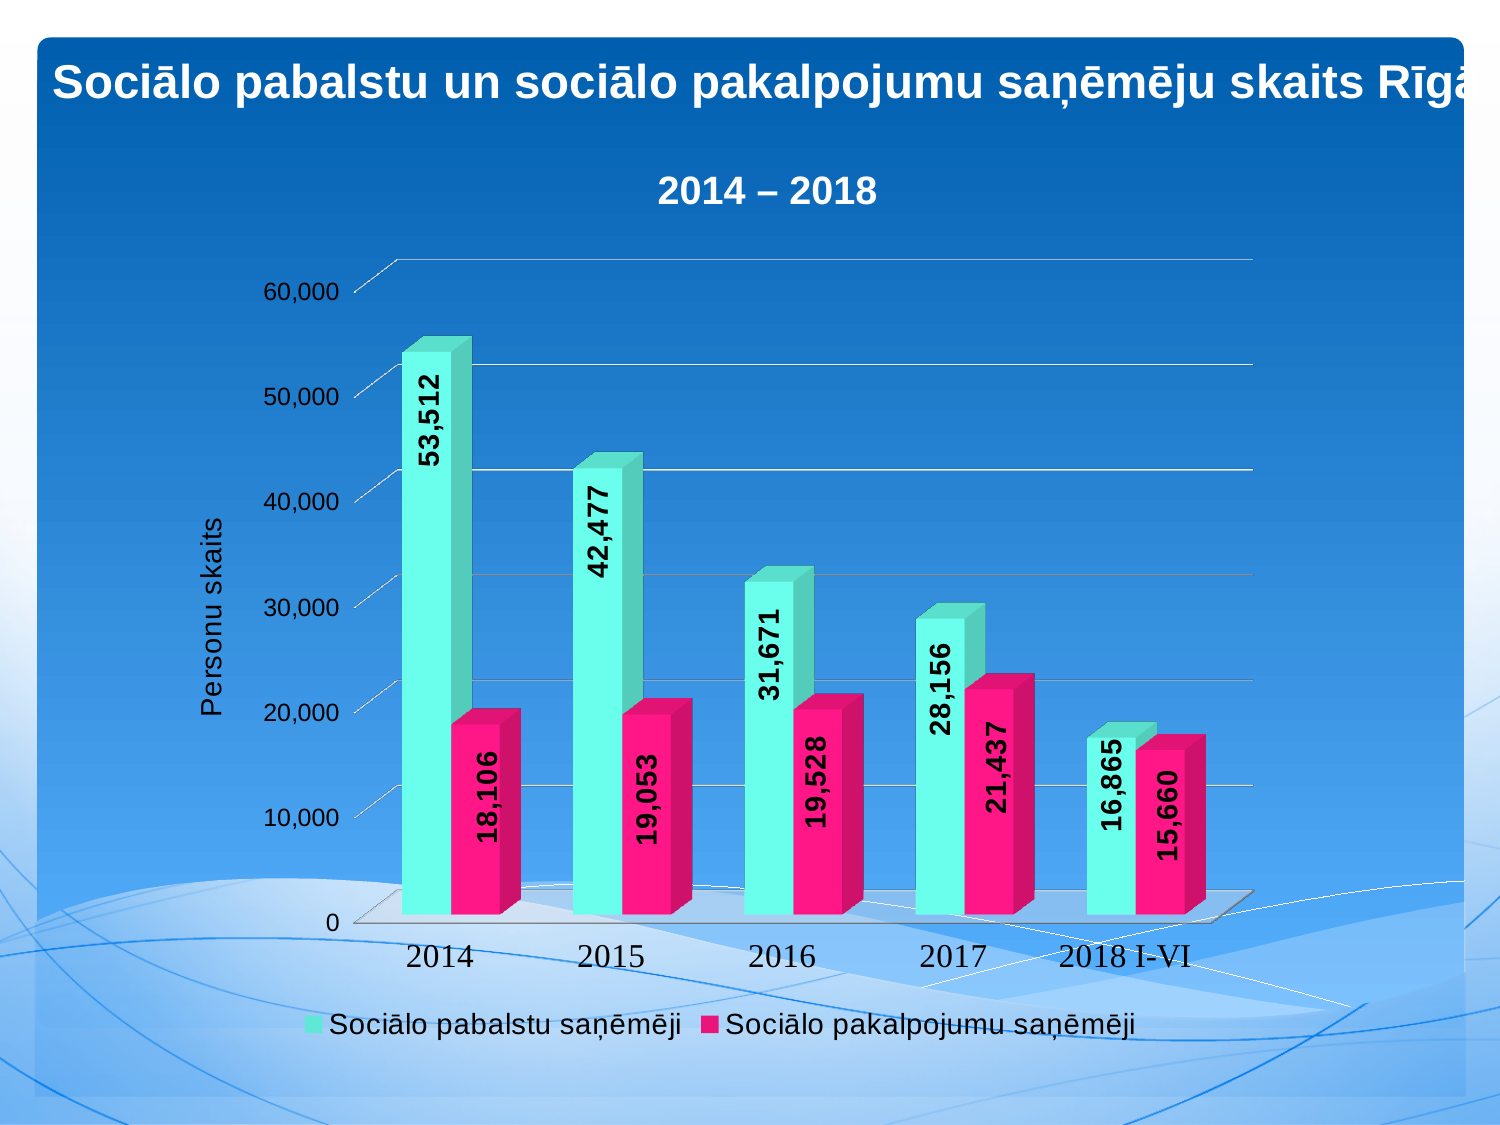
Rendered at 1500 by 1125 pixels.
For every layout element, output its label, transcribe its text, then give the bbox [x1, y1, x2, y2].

chart [159, 243, 1282, 1047]
title Sociālo pabalstu un sociālo pakalpojumu saņēmēju skaits Rīgā 2014 – 2018 [35, 42, 1500, 220]
